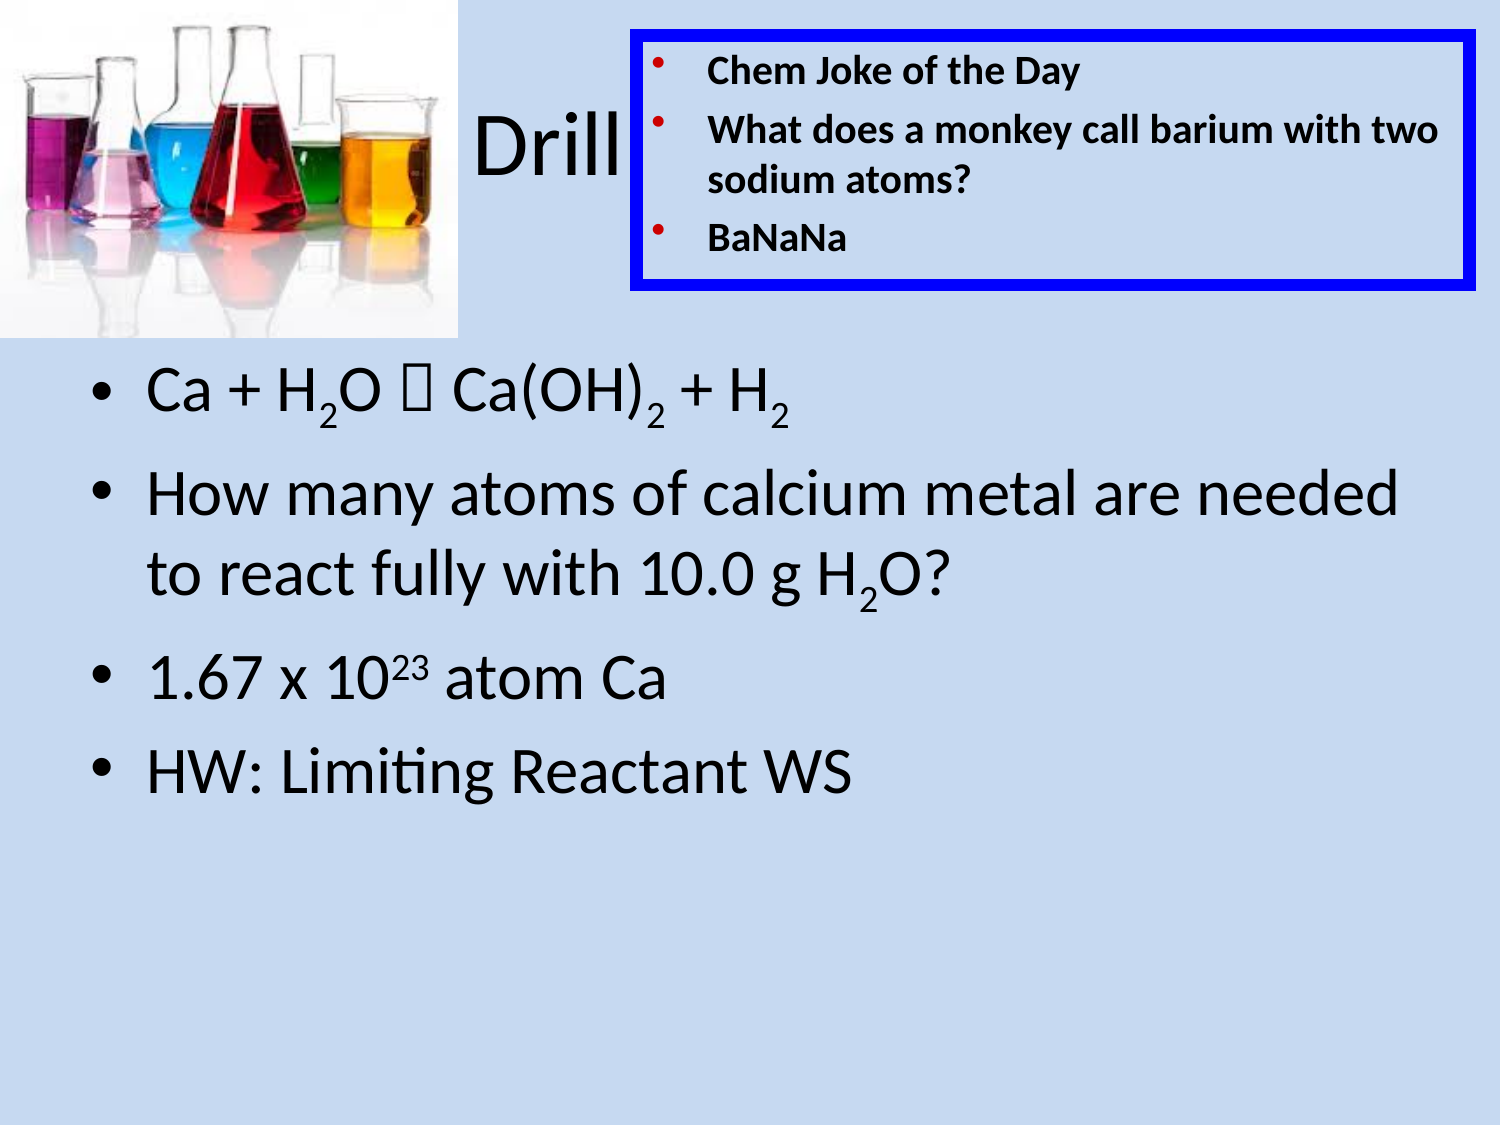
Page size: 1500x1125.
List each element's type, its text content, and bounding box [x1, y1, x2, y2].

picture [0, 0, 458, 338]
title Drill [457, 44, 636, 233]
text_box Chem Joke of the Day What does a monkey call barium with two sodium atoms? BaNaNa [636, 35, 1470, 285]
list Ca + H2O  Ca(OH)2 + H2 How many atoms of calcium metal are needed to react fully with 10.0 g H2O? 1.67 x 1023 atom Ca HW: Limiting Reactant WS [74, 336, 1426, 1006]
